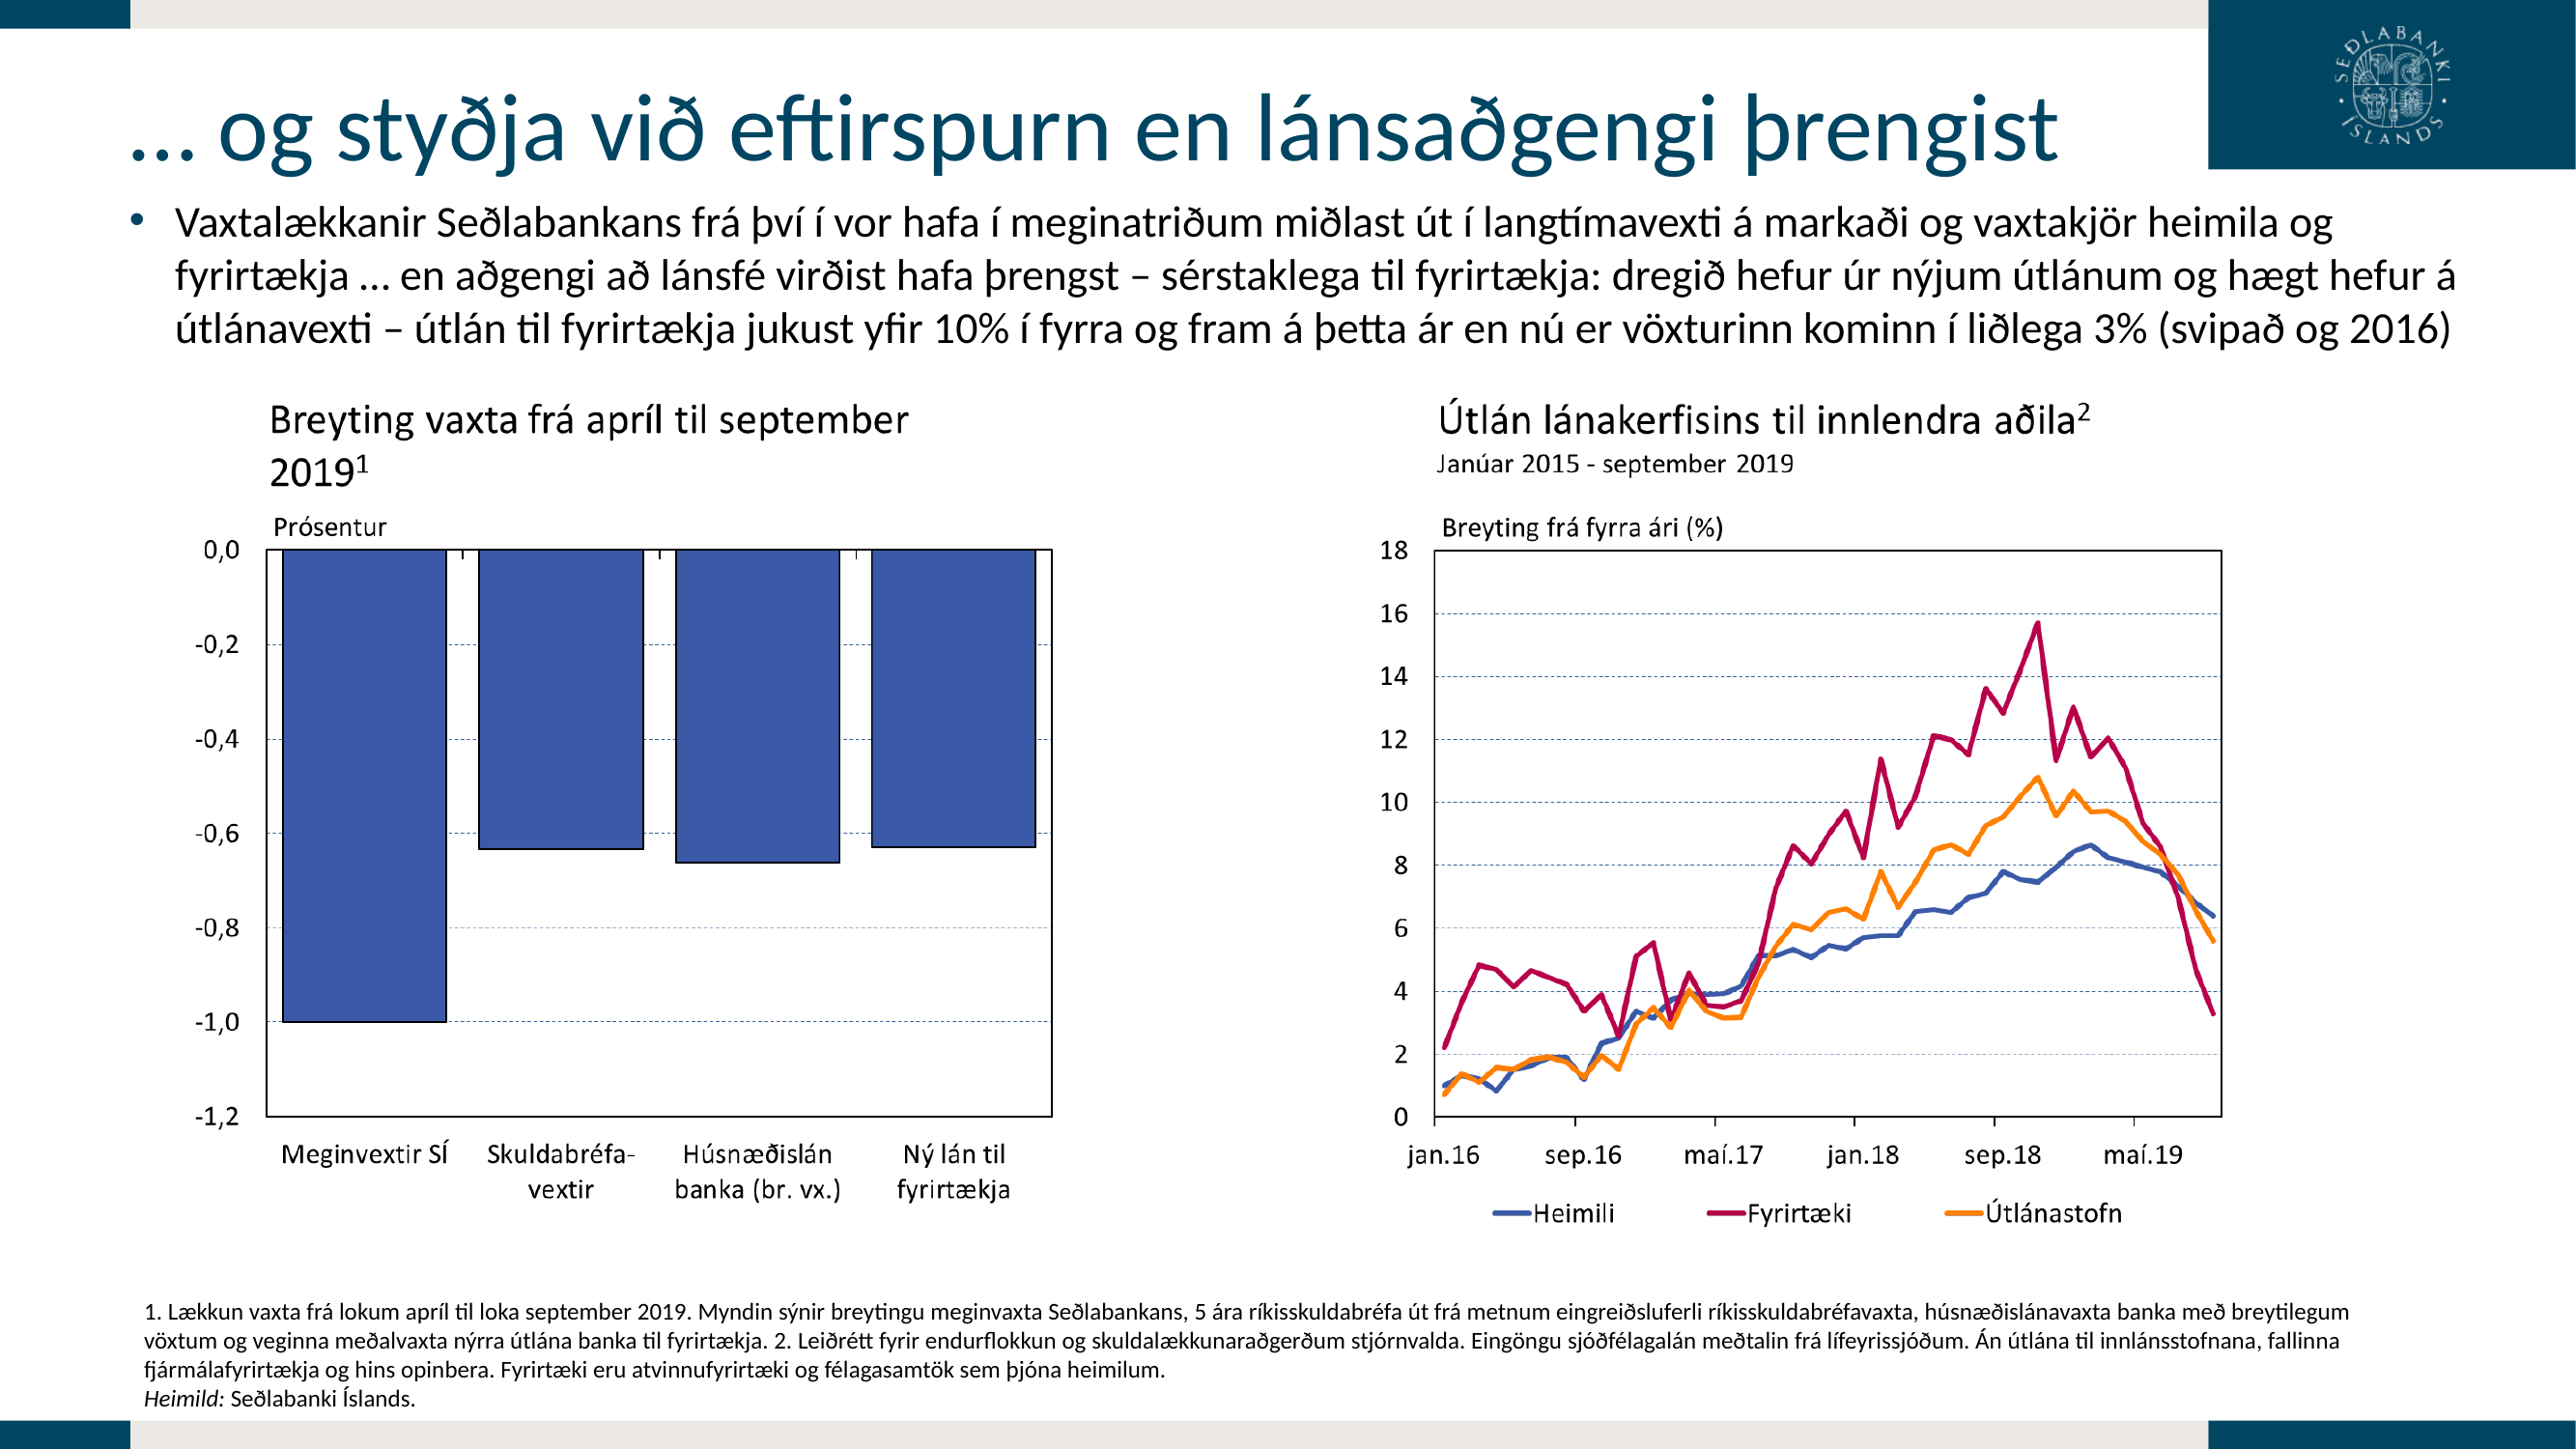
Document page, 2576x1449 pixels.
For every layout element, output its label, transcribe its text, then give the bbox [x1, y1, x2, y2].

text_box 1. Lækkun vaxta frá lokum apríl til loka september 2019. Myndin sýnir breytingu meginvaxta Seðlabankans, 5 ára ríkisskuldabréfa út frá metnum eingreiðsluferli ríkisskuldabréfavaxta, húsnæðislánavaxta banka með breytilegum vöxtum og veginna meðalvaxta nýrra útlána banka til fyrirtækja. 2. Leiðrétt fyrir endurflokkun og skuldalækkunaraðgerðum stjórnvalda. Eingöngu sjóðfélagalán meðtalin frá lífeyrissjóðum. Án útlána til innlánsstofnana, fallinna fjármálafyrirtækja og hins opinbera. Fyrirtæki eru atvinnufyrirtæki og félagasamtök sem þjóna heimilum. Heimild: Seðlabanki Íslands. [2292, 1279, 2448, 1419]
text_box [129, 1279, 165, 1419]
text_box 1. Lækkun vaxta frá lokum apríl til loka september 2019. Myndin sýnir breytingu meginvaxta Seðlabankans, 5 ára ríkisskuldabréfa út frá metnum eingreiðsluferli ríkisskuldabréfavaxta, húsnæðislánavaxta banka með breytilegum vöxtum og veginna meðalvaxta nýrra útlána banka til fyrirtækja. 2. Leiðrétt fyrir endurflokkun og skuldalækkunaraðgerðum stjórnvalda. Eingöngu sjóðfélagalán meðtalin frá lífeyrissjóðum. Án útlána til innlánsstofnana, fallinna fjármálafyrirtækja og hins opinbera. Fyrirtæki eru atvinnufyrirtæki og félagasamtök sem þjóna heimilum. Heimild: Seðlabanki Íslands. [1123, 1279, 1335, 1419]
title … og styðja við eftirspurn en lánsaðgengi þrengist [129, 86, 2182, 192]
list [1340, 370, 2288, 1427]
list Vaxtalækkanir Seðlabankans frá því í vor hafa í meginatriðum miðlast út í langtímavexti á markaði og vaxtakjör heimila og fyrirtækja … en aðgengi að lánsfé virðist hafa þrengst – sérstaklega til fyrirtækja: dregið hefur úr nýjum útlánum og hægt hefur á útlánavexti – útlán til fyrirtækja jukust yfir 10% í fyrra og fram á þetta ár en nú er vöxturinn kominn í liðlega 3% (svipað og 2016) [129, 192, 2483, 399]
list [170, 370, 1118, 1427]
